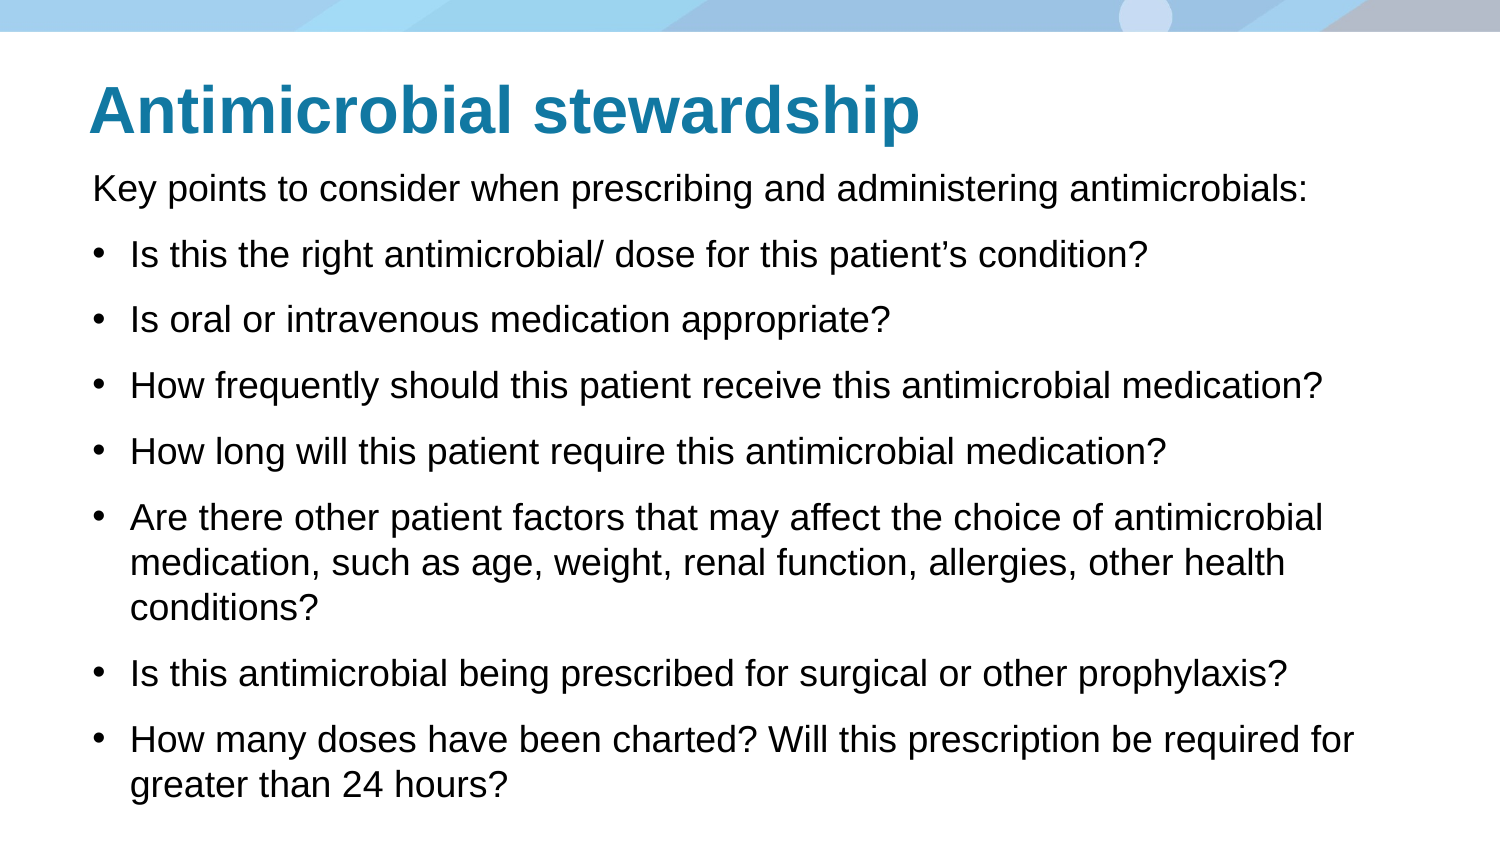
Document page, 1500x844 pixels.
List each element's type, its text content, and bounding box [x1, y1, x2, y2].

list Key points to consider when prescribing and administering antimicrobials: Is this the right antimicrobial/ dose for this patient’s condition? Is oral or intravenous medication appropriate? How frequently should this patient receive this antimicrobial medication? How long will this patient require this antimicrobial medication? Are there other patient factors that may affect the choice of antimicrobial medication, such as age, weight, renal function, allergies, other health conditions? Is this antimicrobial being prescribed for surgical or other prophylaxis? How many doses have been charted? Will this prescription be required for greater than 24 hours? [92, 156, 1387, 844]
title Antimicrobial stewardship [88, 68, 1383, 157]
picture [0, 0, 1500, 32]
